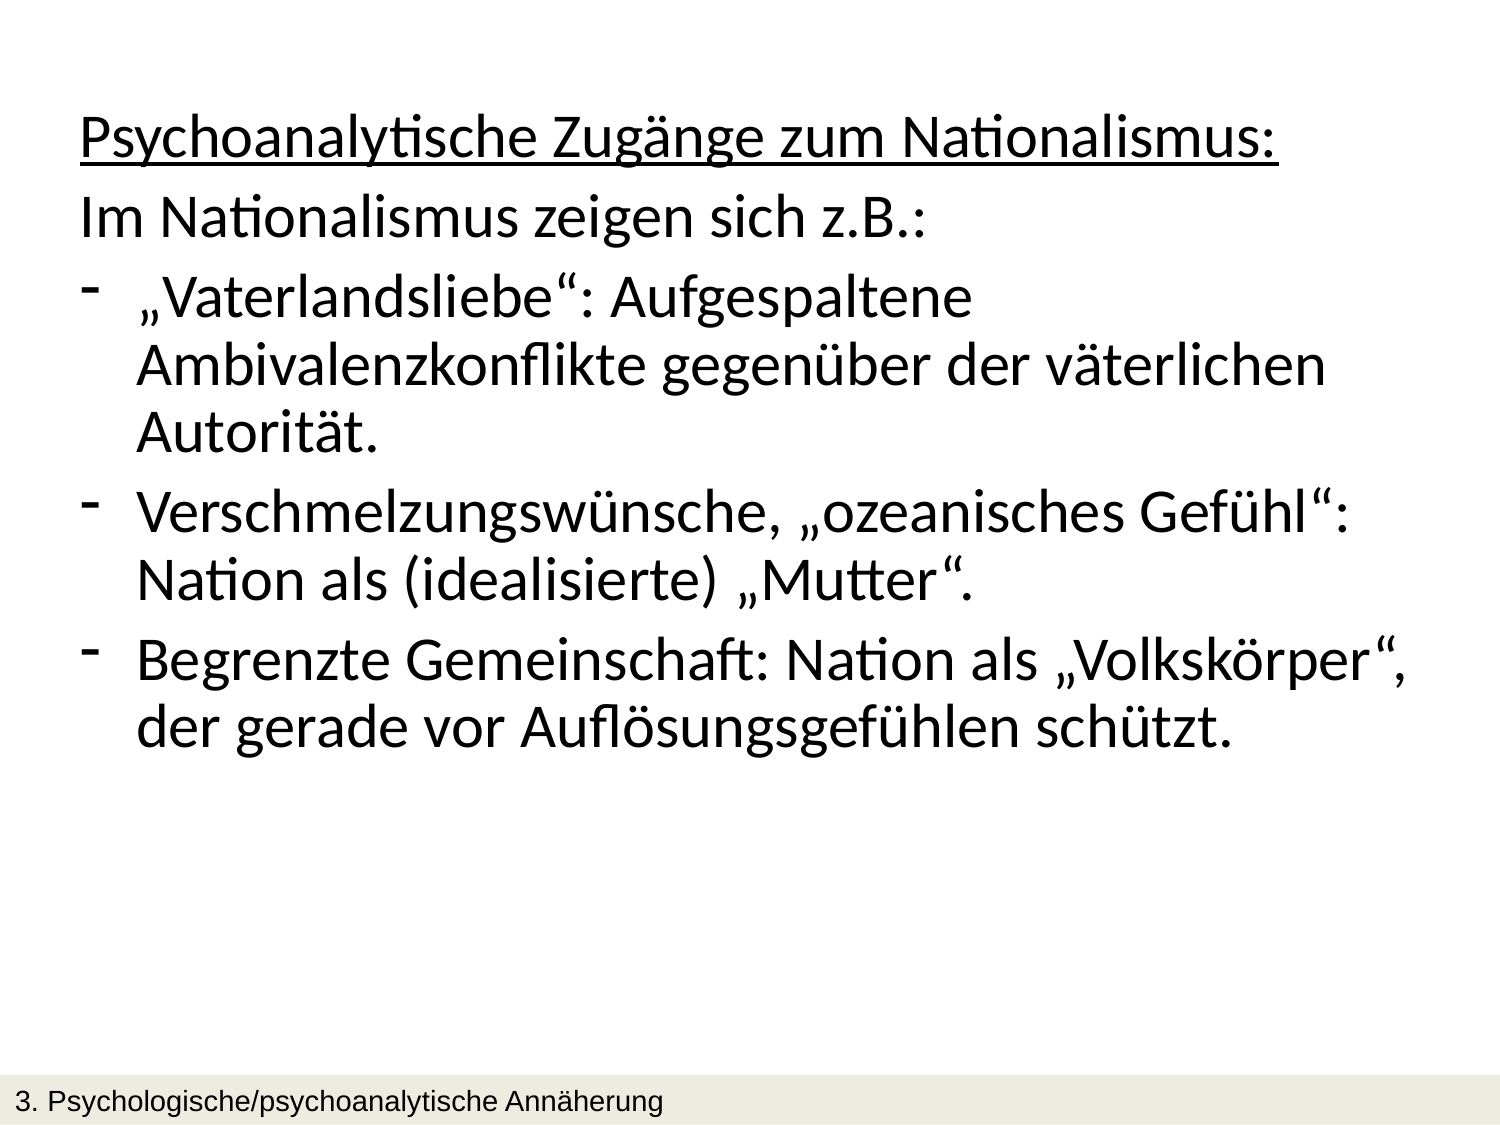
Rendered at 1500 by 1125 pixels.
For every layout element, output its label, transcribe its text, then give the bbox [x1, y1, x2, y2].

list Psychoanalytische Zugänge zum Nationalismus: Im Nationalismus zeigen sich z.B.: „Vaterlandsliebe“: Aufgespaltene Ambivalenzkonflikte gegenüber der väterlichen Autorität. Verschmelzungswünsche, „ozeanisches Gefühl“: Nation als (idealisierte) „Mutter“. Begrenzte Gemeinschaft: Nation als „Volkskörper“, der gerade vor Auflösungsgefühlen schützt. [64, 96, 1459, 988]
text_box 3. Psychologische/psychoanalytische Annäherung [0, 1074, 1500, 1125]
